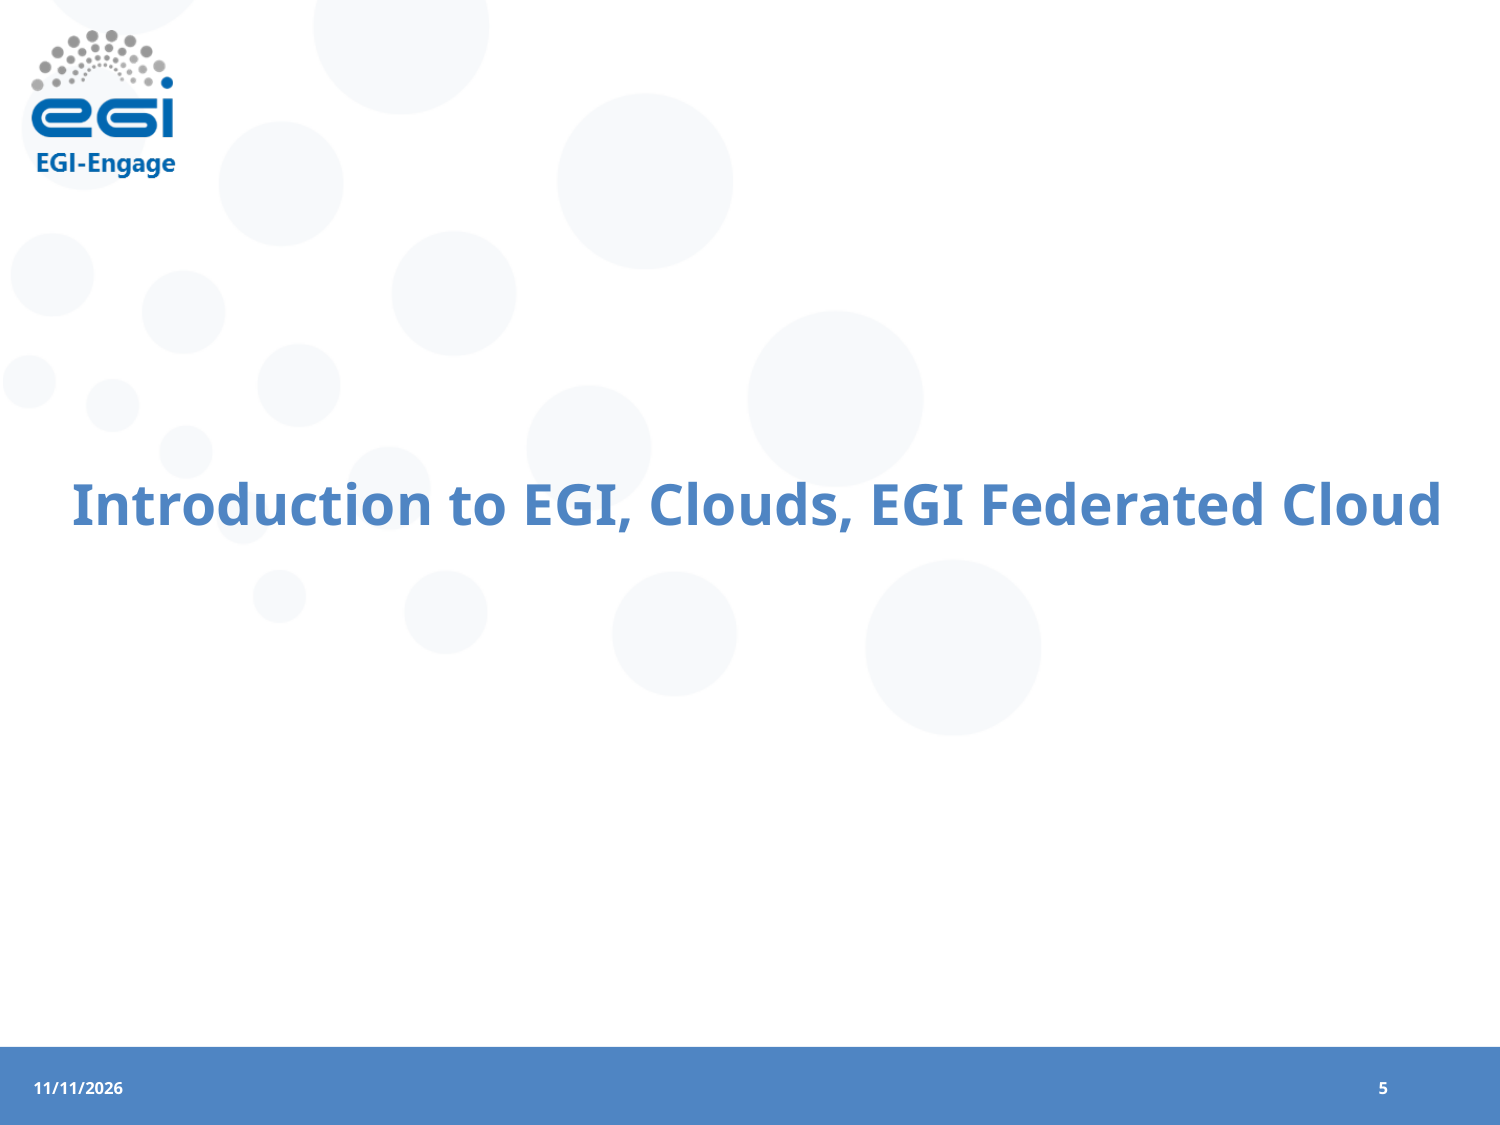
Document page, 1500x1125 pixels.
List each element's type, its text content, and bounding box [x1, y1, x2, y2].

picture [3, 0, 1076, 772]
title Introduction to EGI, Clouds, EGI Federated Cloud [53, 432, 1459, 572]
